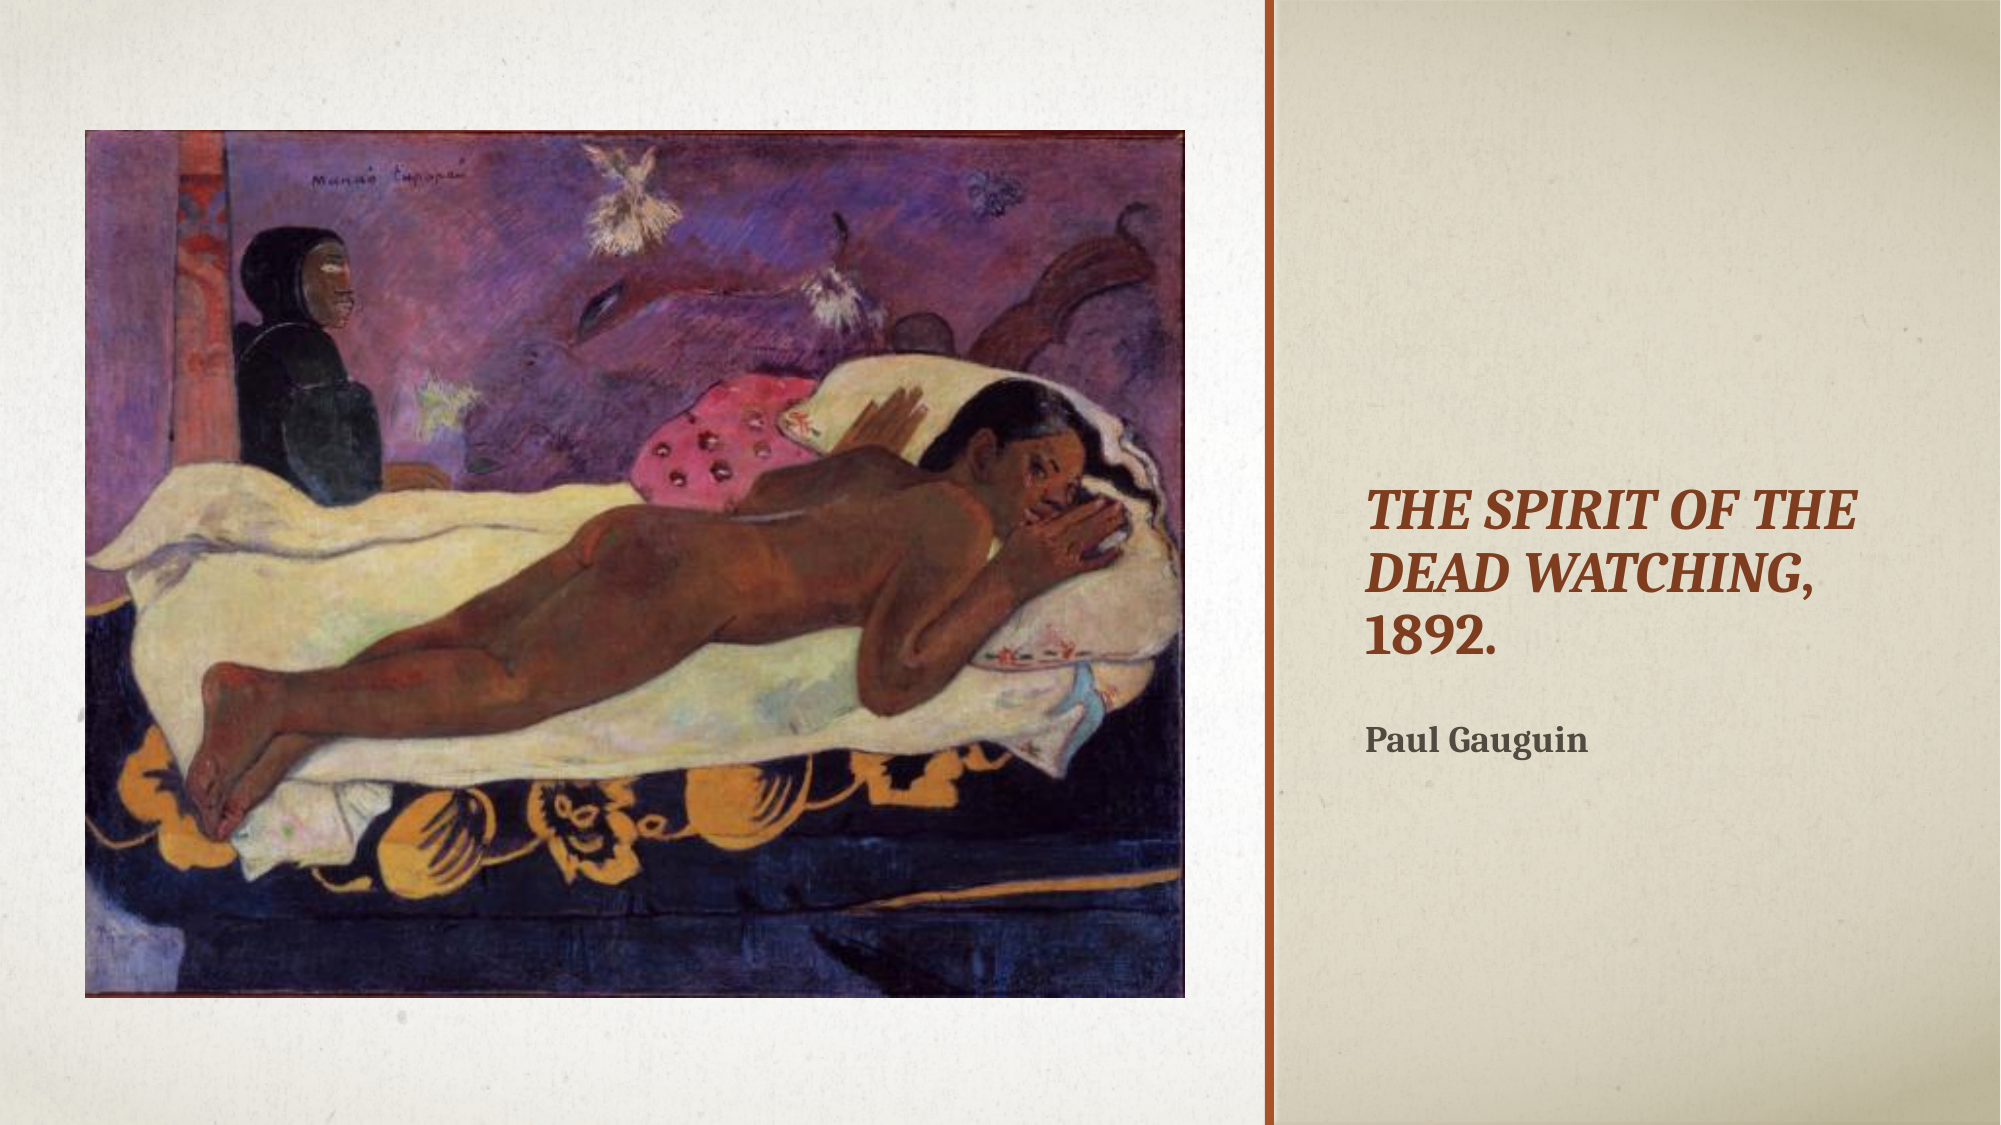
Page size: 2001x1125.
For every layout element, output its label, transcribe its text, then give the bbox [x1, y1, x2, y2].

picture [0, 0, 1264, 1125]
title The Spirit of the Dead Watching, 1892. [1350, 412, 1920, 675]
list Paul Gauguin [1350, 712, 1920, 908]
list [85, 130, 1185, 998]
picture [1274, 0, 2001, 1125]
